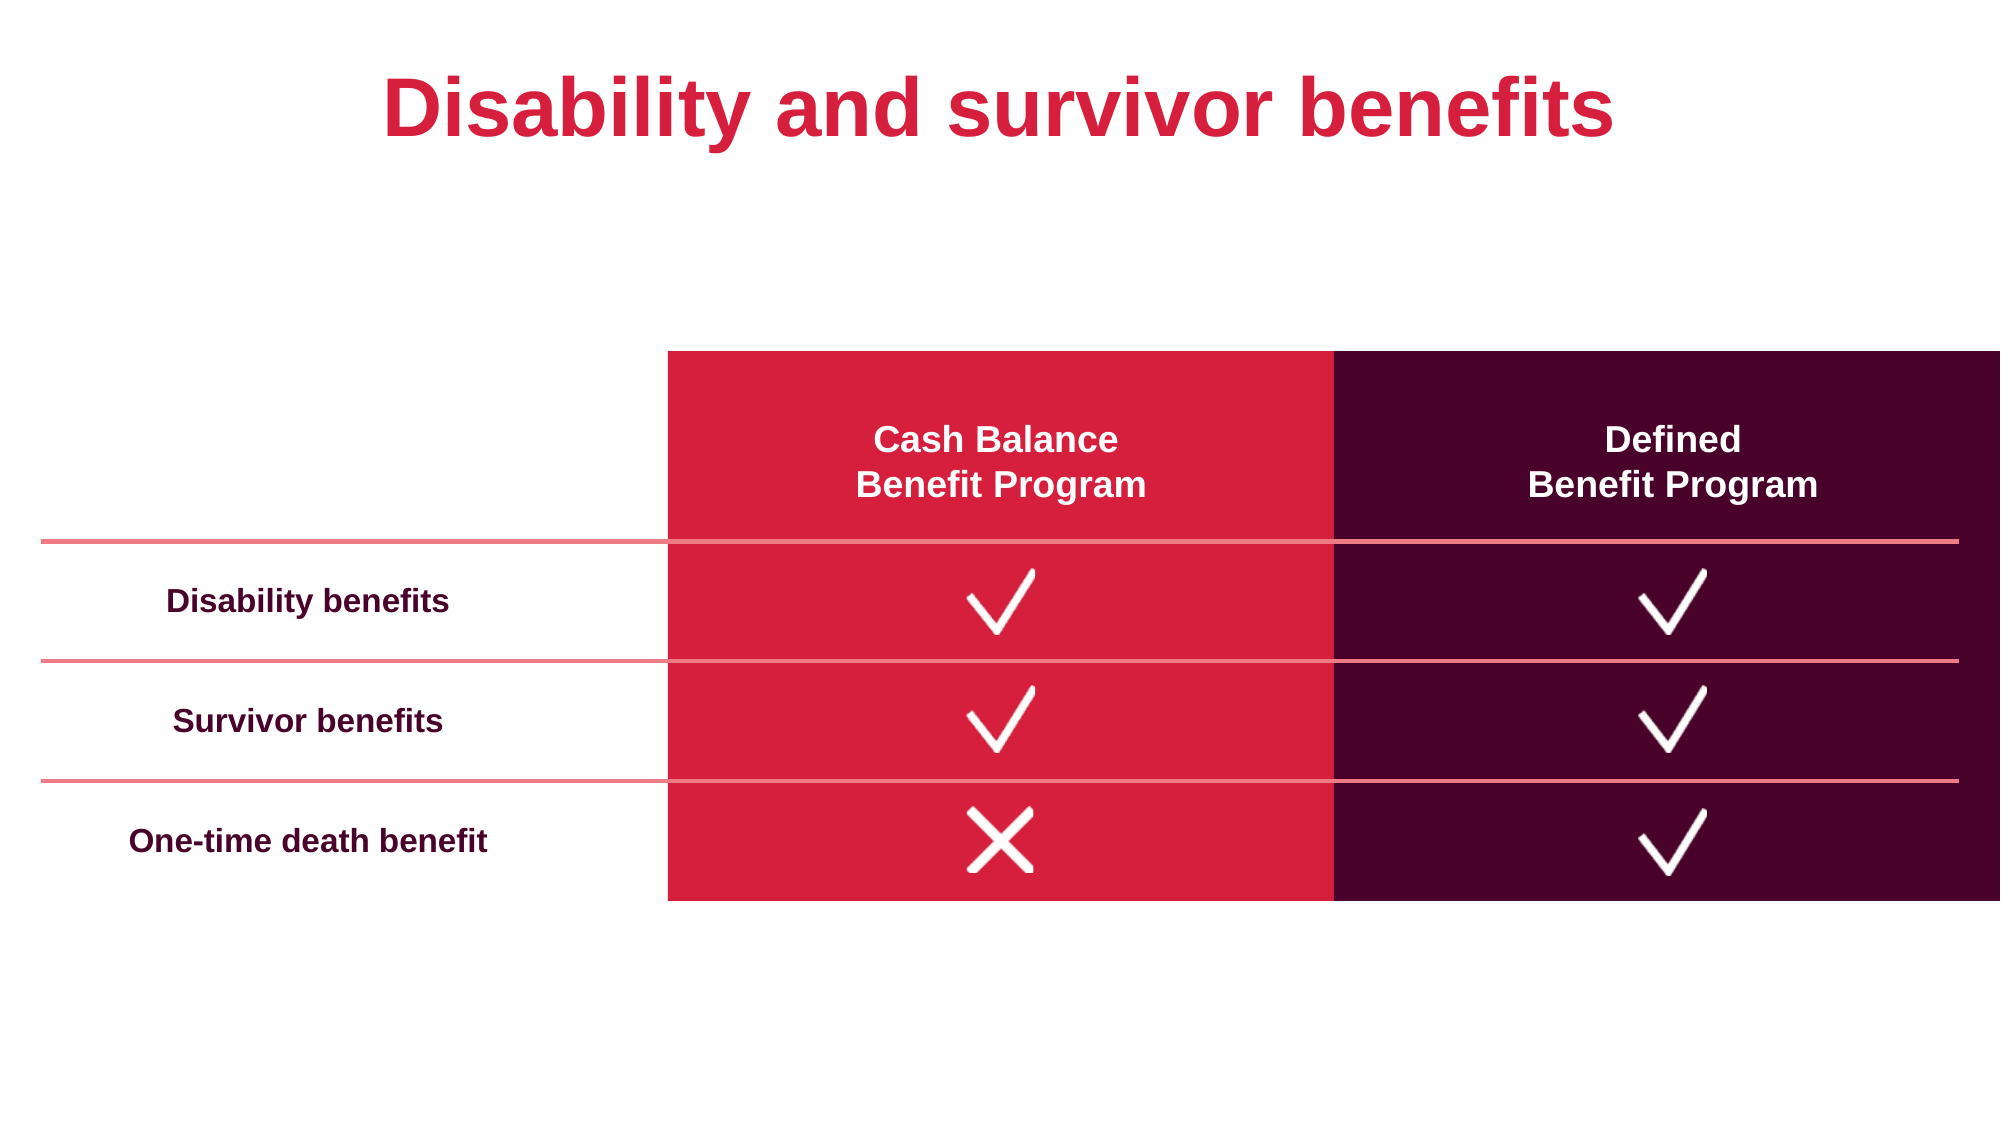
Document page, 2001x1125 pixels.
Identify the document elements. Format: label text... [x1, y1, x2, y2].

picture [1637, 808, 1707, 876]
picture [1637, 685, 1707, 753]
picture [1637, 568, 1707, 635]
text_box Defined Benefit Program [1465, 407, 1881, 513]
text_box Cash Balance Benefit Program [793, 407, 1209, 513]
text_box Disability benefits [100, 572, 516, 627]
picture [966, 568, 1036, 635]
picture [966, 685, 1036, 753]
text_box [667, 783, 1333, 902]
text_box [1333, 350, 2000, 902]
text_box [667, 544, 1333, 659]
text_box One-time death benefit [100, 811, 516, 867]
text_box Disability and survivor benefits [249, 45, 1750, 161]
picture [966, 806, 1034, 873]
text_box Survivor benefits [100, 692, 516, 747]
text_box [667, 350, 1333, 539]
text_box [667, 663, 1333, 779]
